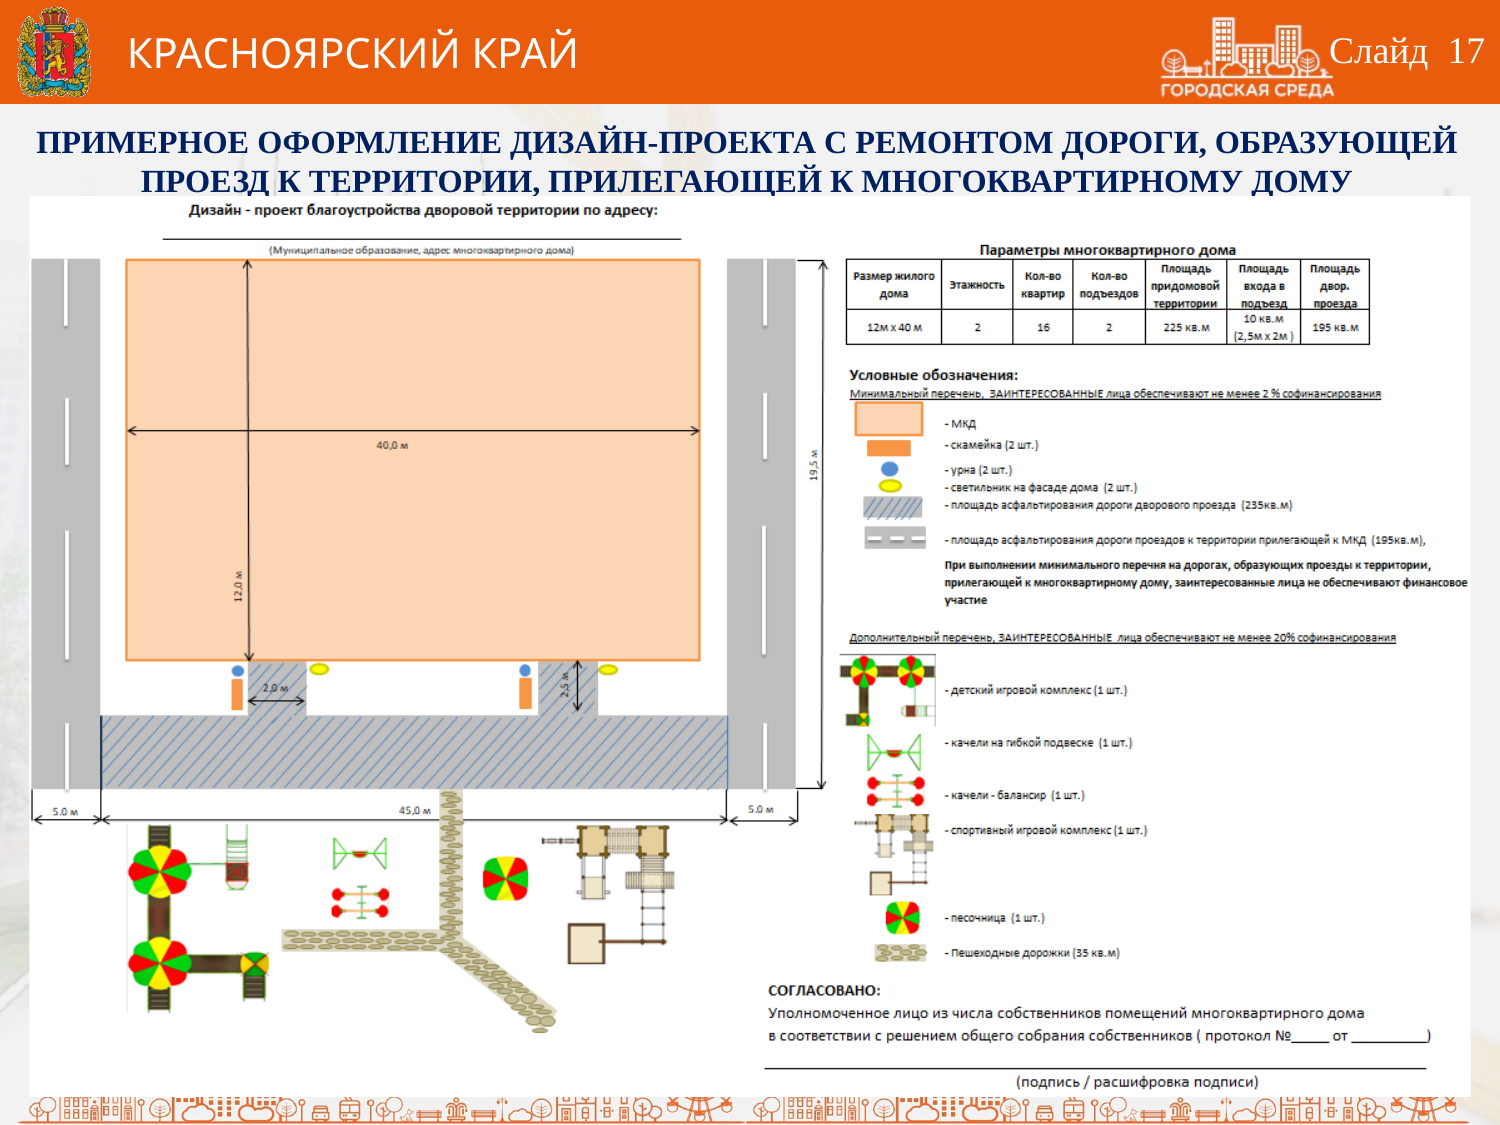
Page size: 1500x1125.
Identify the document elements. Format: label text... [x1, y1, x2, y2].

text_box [17, 1034, 1471, 1125]
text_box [0, 0, 1500, 107]
text_box ПРИМЕРНОЕ ОФОРМЛЕНИЕ ДИЗАЙН-ПРОЕКТА С РЕМОНТОМ ДОРОГИ, ОБРАЗУЮЩЕЙ ПРОЕЗД К ТЕРРИТОРИИ, ПРИЛЕГАЮЩЕЙ К МНОГОКВАРТИРНОМУ ДОМУ [0, 114, 1500, 185]
picture [29, 195, 1471, 1098]
